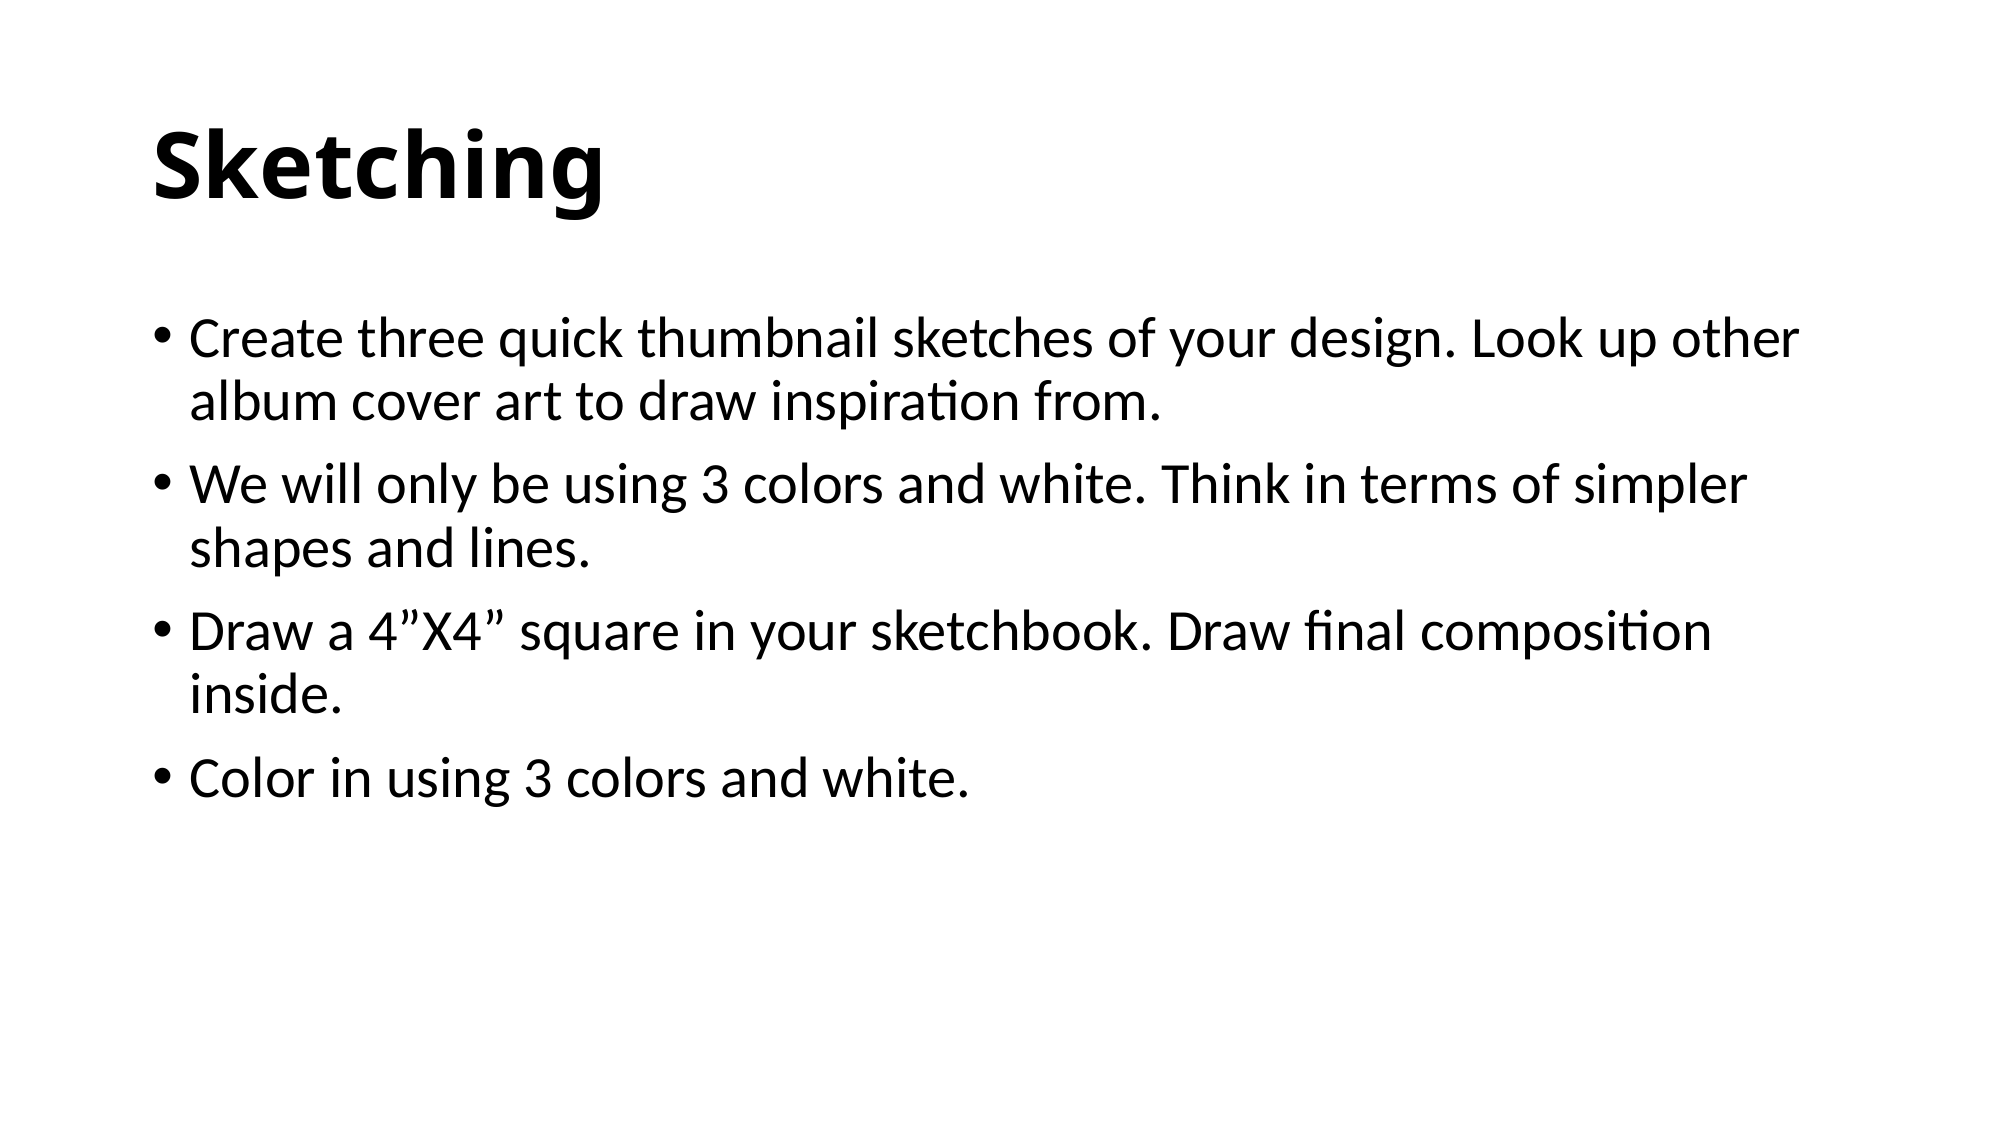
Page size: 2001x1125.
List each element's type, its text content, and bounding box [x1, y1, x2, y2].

list Create three quick thumbnail sketches of your design. Look up other album cover art to draw inspiration from. We will only be using 3 colors and white. Think in terms of simpler shapes and lines. Draw a 4”X4” square in your sketchbook. Draw final composition inside. Color in using 3 colors and white. [137, 299, 1863, 1014]
title Sketching [137, 59, 1863, 278]
